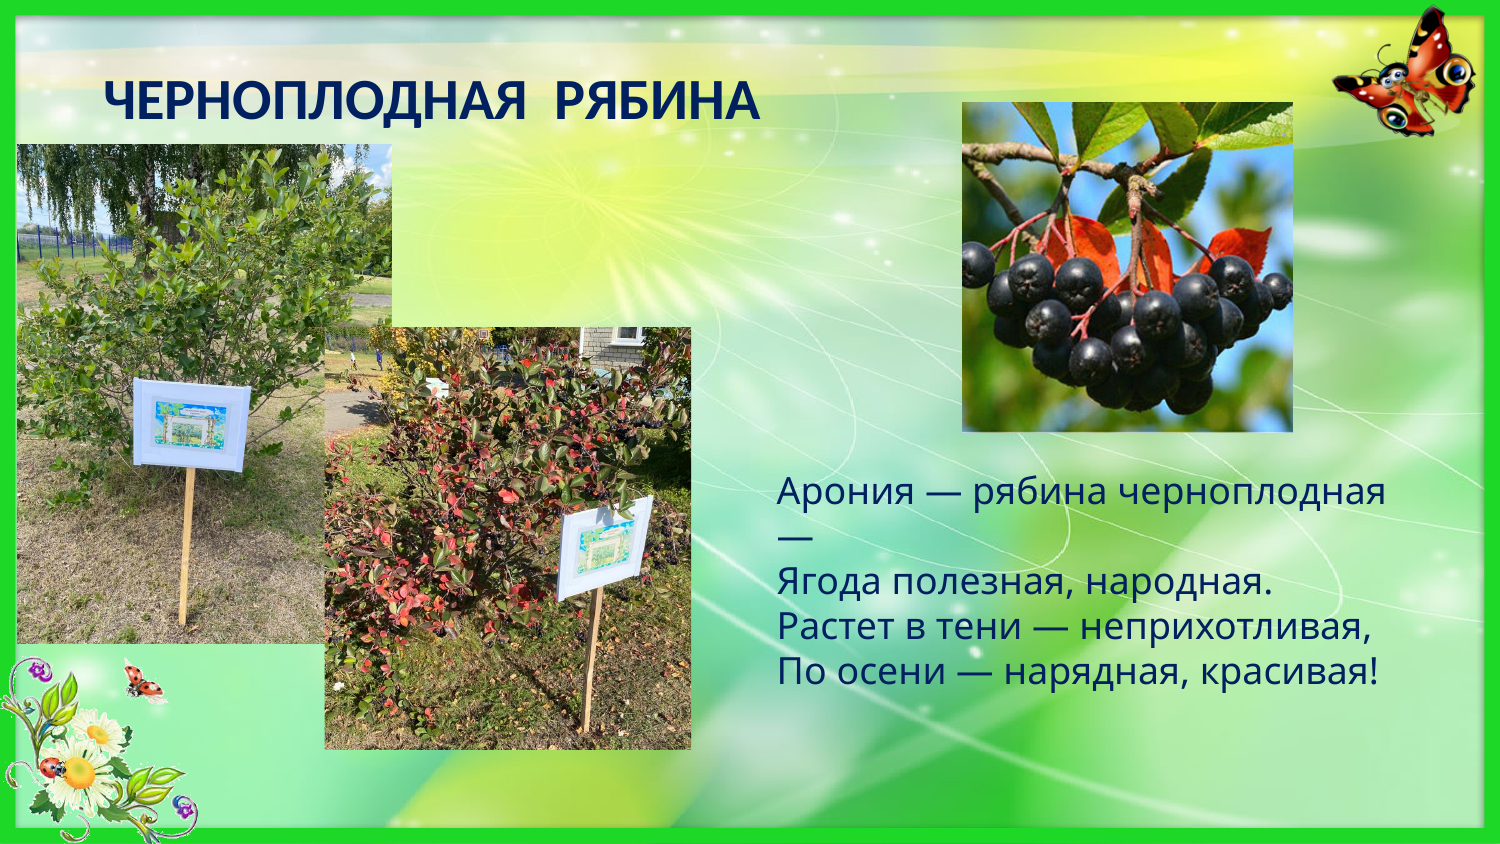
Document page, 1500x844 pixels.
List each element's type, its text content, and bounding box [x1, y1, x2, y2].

text_box Арония — рябина черноплодная — Ягода полезная, народная. Растет в тени — неприхотливая, По осени — нарядная, красивая! [761, 459, 1436, 699]
text_box ЧЕРНОПЛОДНАЯ РЯБИНА [88, 91, 1199, 139]
picture [0, 0, 1500, 844]
